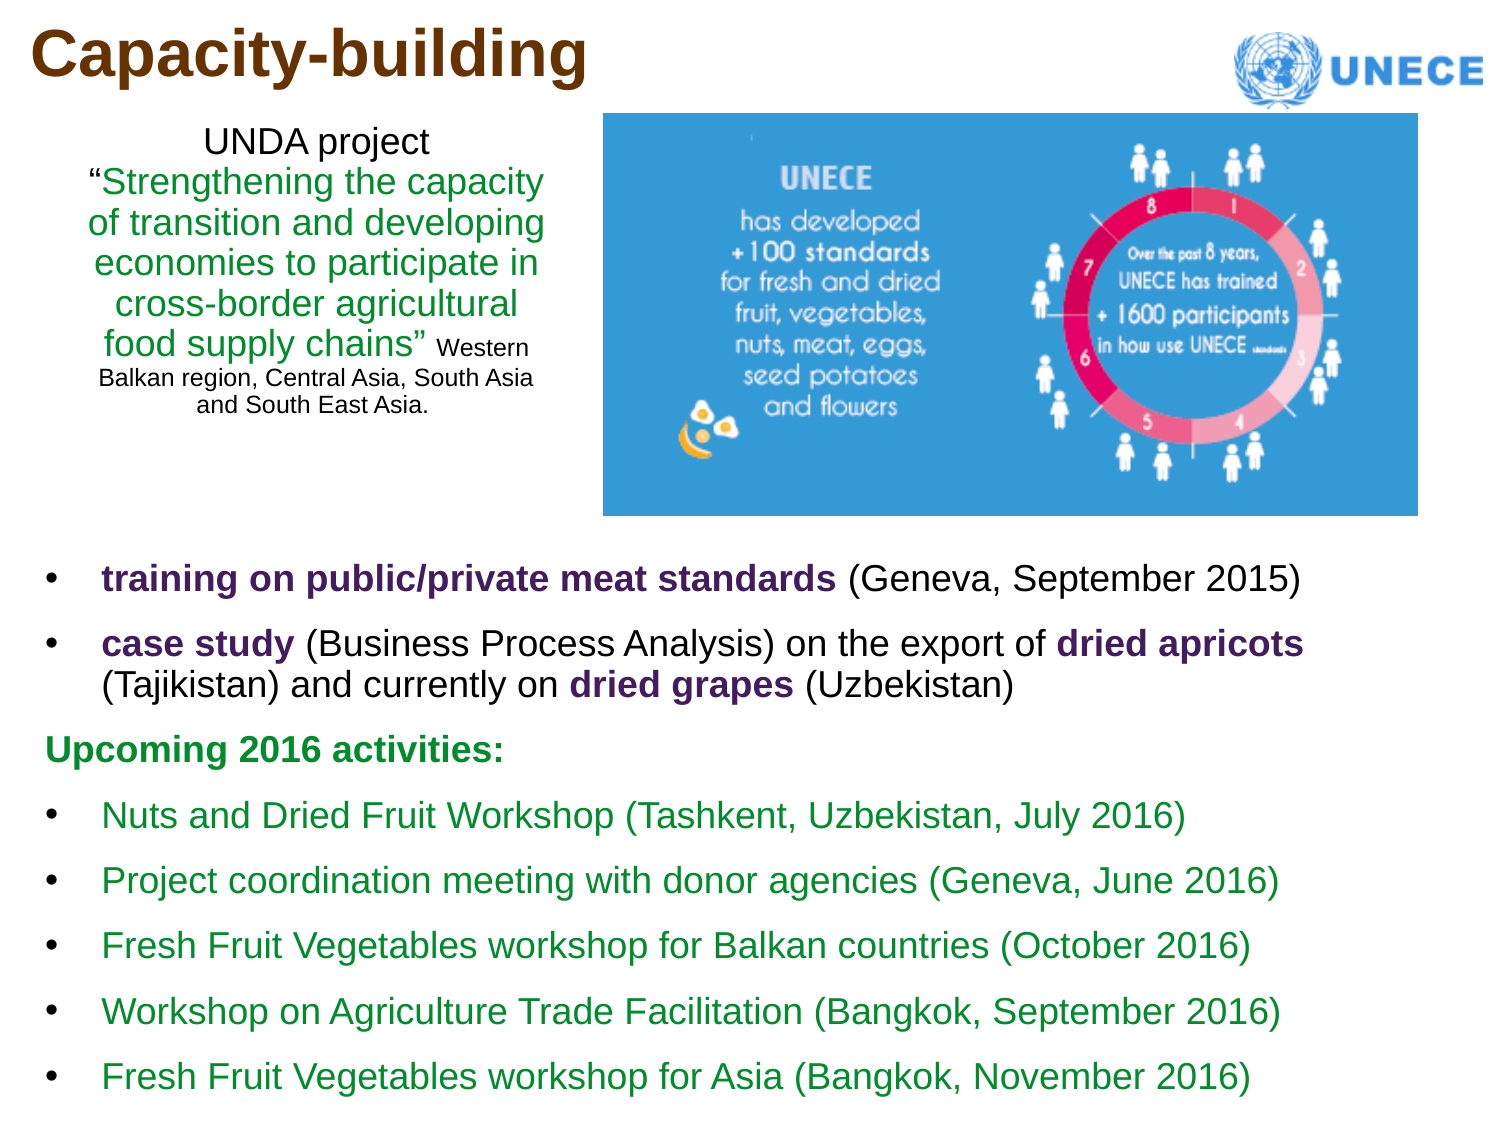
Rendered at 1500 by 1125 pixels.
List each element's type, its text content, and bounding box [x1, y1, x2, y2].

picture [1234, 32, 1483, 109]
picture [602, 113, 1418, 516]
text_box UNDA project “Strengthening the capacity of transition and developing economies to participate in cross-border agricultural food supply chains” Western Balkan region, Central Asia, South Asia and South East Asia. [66, 114, 567, 426]
text_box Capacity-building [30, 19, 603, 114]
text_box training on public/private meat standards (Geneva, September 2015) case study (Business Process Analysis) on the export of dried apricots (Tajikistan) and currently on dried grapes (Uzbekistan) Upcoming 2016 activities: Nuts and Dried Fruit Workshop (Tashkent, Uzbekistan, July 2016) Project coordination meeting with donor agencies (Geneva, June 2016) Fresh Fruit Vegetables workshop for Balkan countries (October 2016) Workshop on Agriculture Trade Facilitation (Bangkok, September 2016) Fresh Fruit Vegetables workshop for Asia (Bangkok, November 2016) [30, 491, 1496, 1106]
